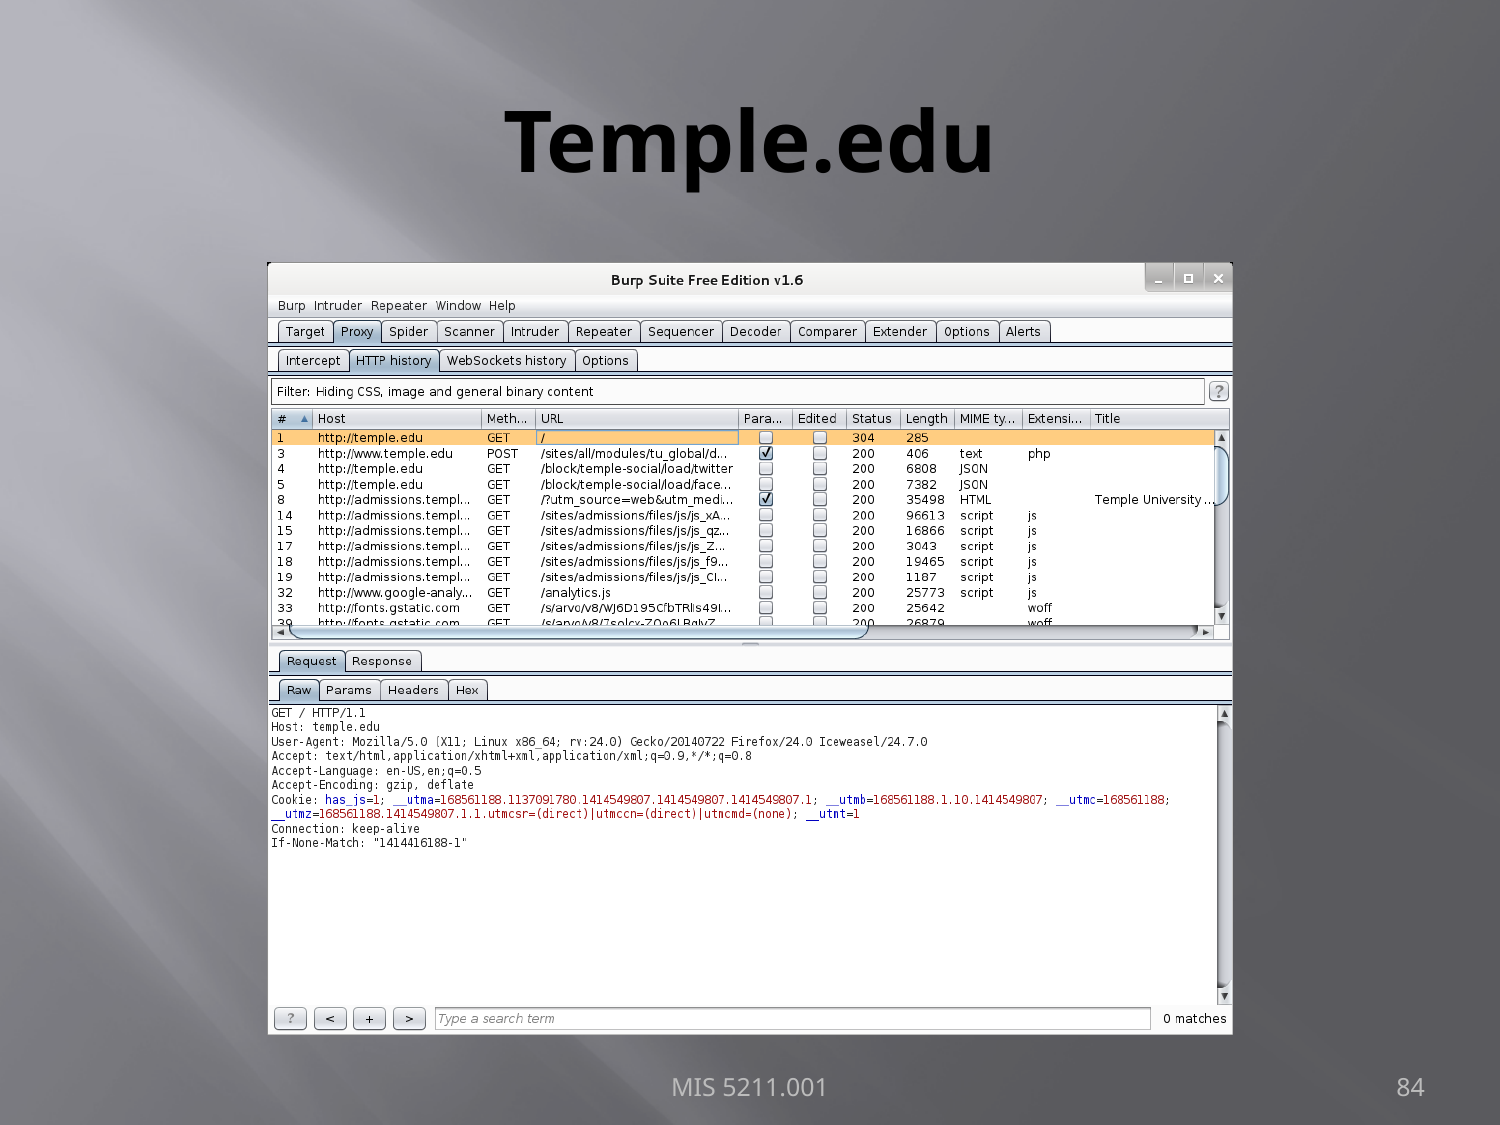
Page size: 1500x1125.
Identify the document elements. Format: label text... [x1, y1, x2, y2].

title Temple.edu [75, 45, 1425, 233]
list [266, 262, 1233, 1036]
slide_number 84 [1299, 1052, 1425, 1113]
footer MIS 5211.001 [512, 1078, 988, 1113]
